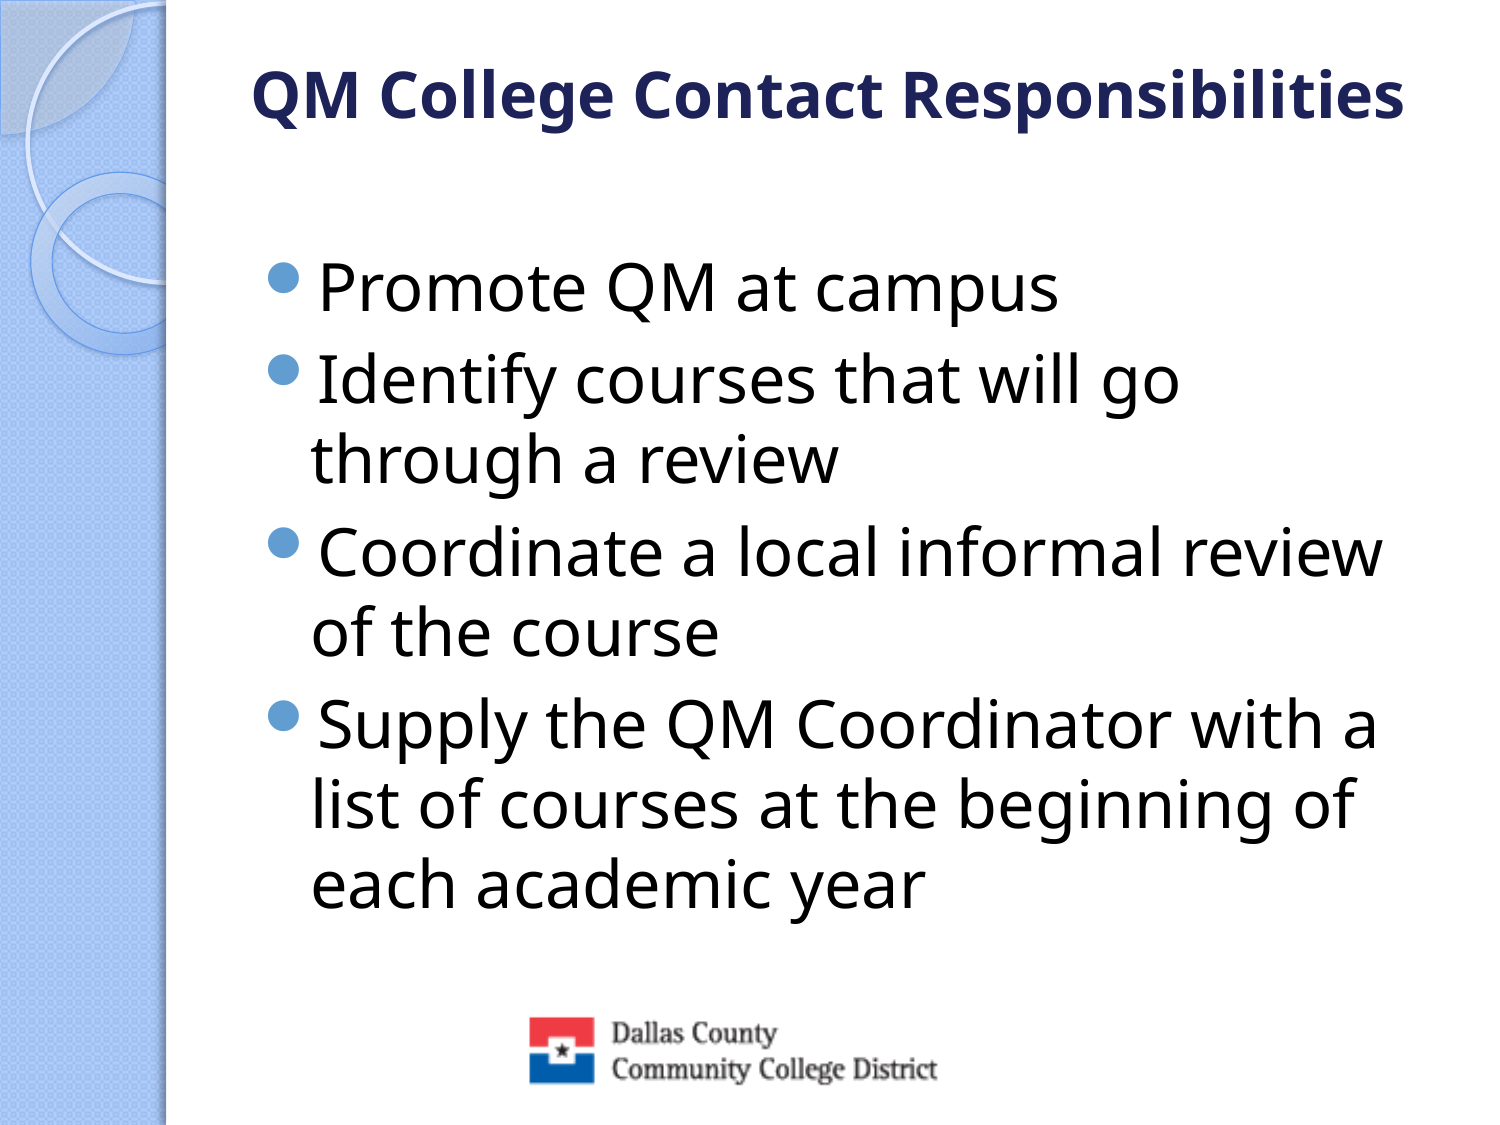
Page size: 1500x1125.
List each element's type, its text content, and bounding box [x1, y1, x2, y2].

picture [526, 1025, 944, 1098]
title QM College Contact Responsibilities [235, 45, 1466, 233]
list Promote QM at campus Identify courses that will go through a review Coordinate a local informal review of the course Supply the QM Coordinator with a list of courses at the beginning of each academic year [235, 237, 1466, 1025]
